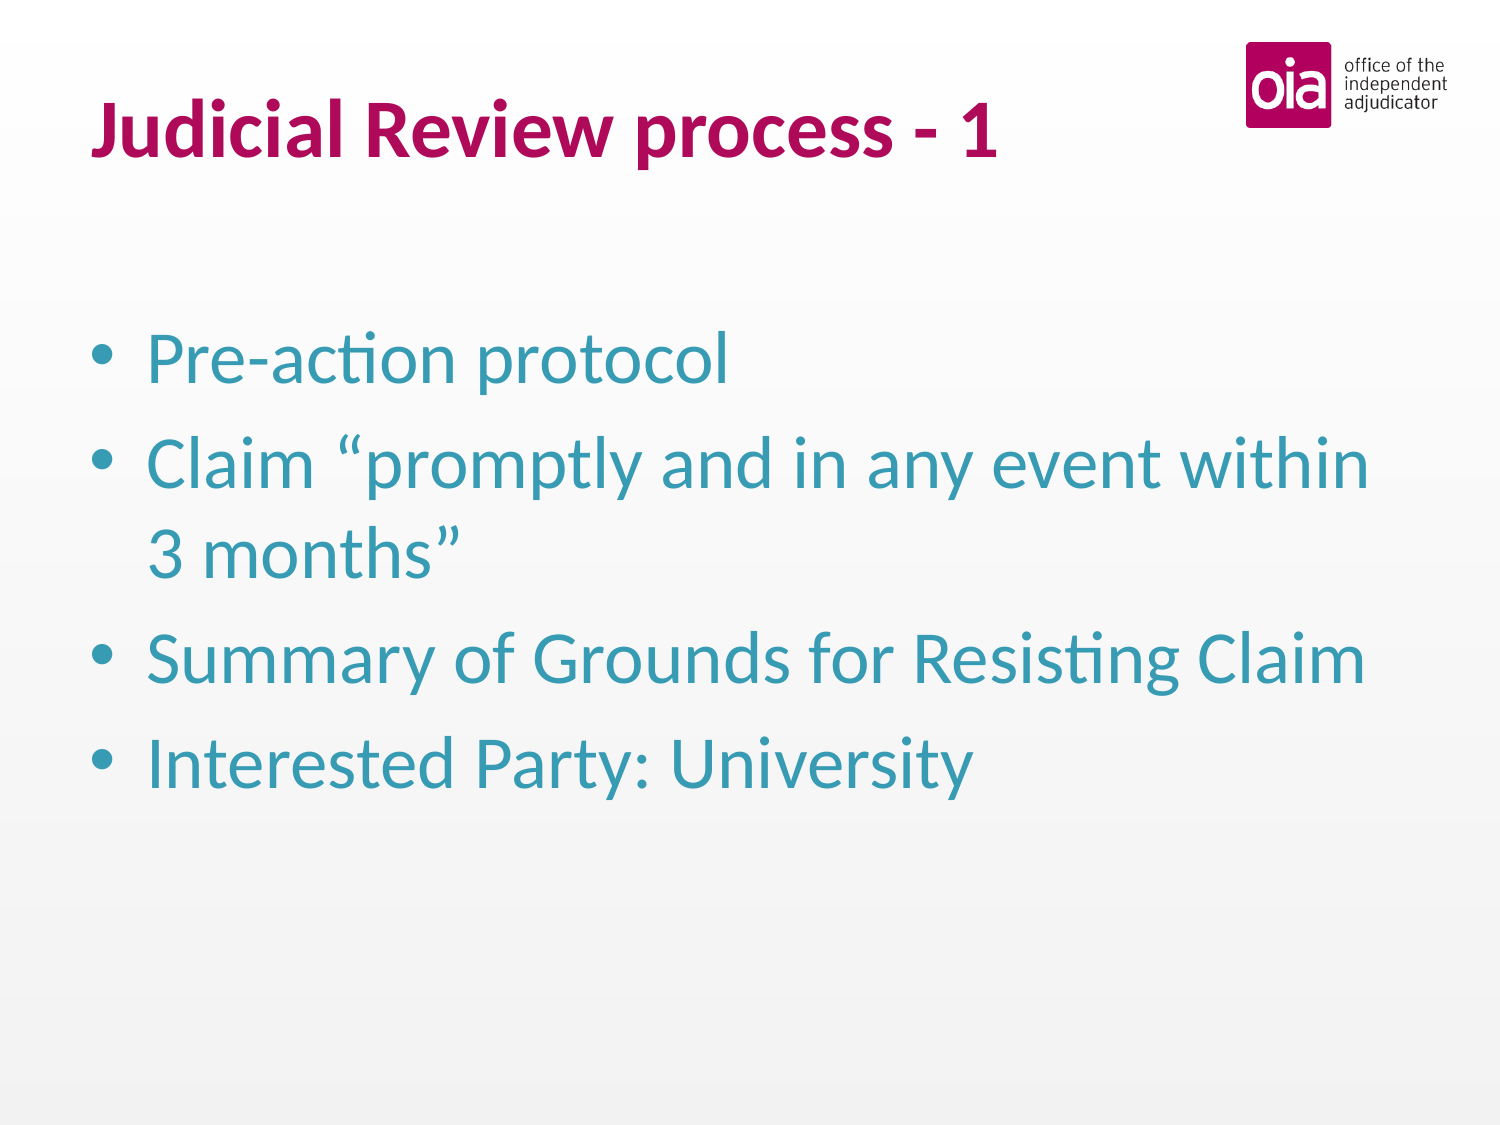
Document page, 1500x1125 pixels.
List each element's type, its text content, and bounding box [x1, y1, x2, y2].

title Judicial Review process - 1 [76, 66, 1164, 173]
list Pre-action protocol Claim “promptly and in any event within 3 months” Summary of Grounds for Resisting Claim Interested Party: University [75, 196, 1425, 1035]
picture [1246, 42, 1447, 128]
